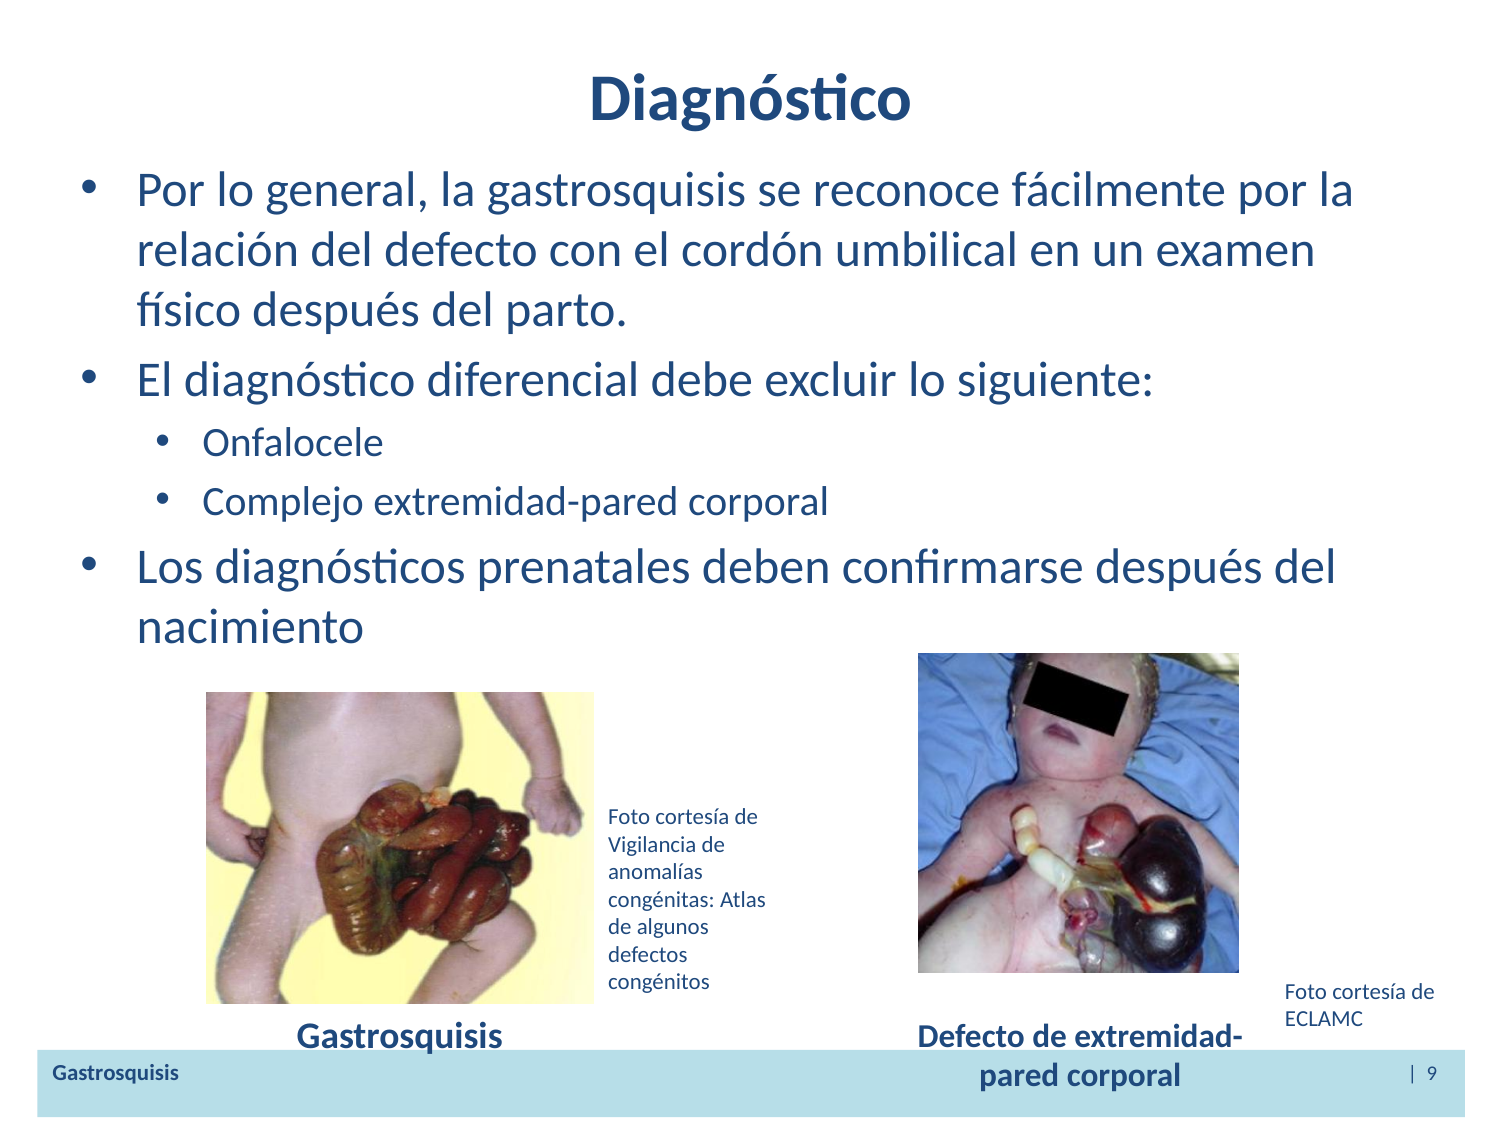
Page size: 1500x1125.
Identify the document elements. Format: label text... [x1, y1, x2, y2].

list Por lo general, la gastrosquisis se reconoce fácilmente por la relación del defecto con el cordón umbilical en un examen físico después del parto. El diagnóstico diferencial debe excluir lo siguiente: Onfalocele Complejo extremidad-pared corporal Los diagnósticos prenatales deben confirmarse después del nacimiento [65, 149, 1416, 965]
picture [918, 653, 1239, 974]
text_box Defecto de extremidad-pared corporal [887, 1006, 1274, 1101]
text_box Foto cortesía de Vigilancia de anomalías congénitas: Atlas de algunos defectos congénitos [599, 794, 786, 1002]
picture [206, 692, 594, 1005]
text_box Gastrosquisis [206, 1012, 594, 1064]
text_box Gastrosquisis | 9 [37, 1049, 1465, 1118]
title Diagnóstico [76, 0, 1427, 188]
text_box Foto cortesía de ECLAMC [1270, 969, 1466, 1039]
